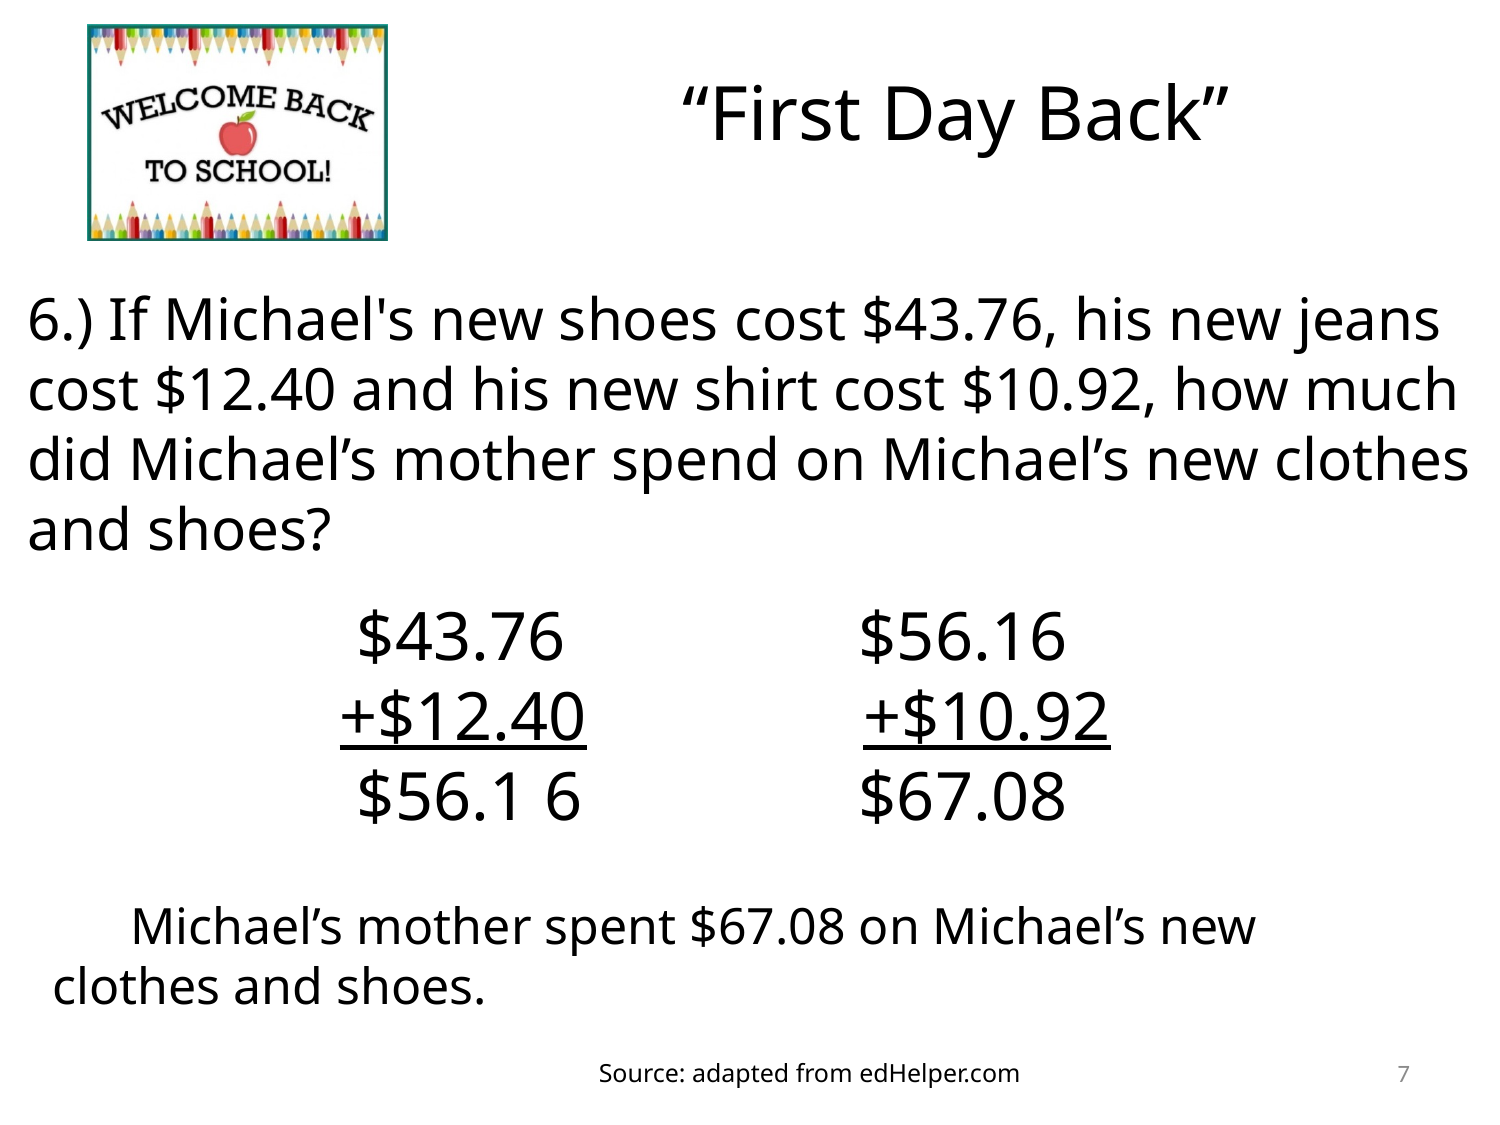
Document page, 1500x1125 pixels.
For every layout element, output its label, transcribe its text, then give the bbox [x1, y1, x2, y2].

slide_number 7 [1074, 1042, 1425, 1103]
text_box “First Day Back” [587, 58, 1325, 163]
text_box Source: adapted from edHelper.com [437, 1050, 1183, 1095]
text_box Michael’s mother spent $67.08 on Michael’s new clothes and shoes. [37, 887, 1450, 1023]
picture [87, 24, 388, 241]
text_box 6.) If Michael's new shoes cost $43.76, his new jeans cost $12.40 and his new shirt cost $10.92, how much did Michael’s mother spend on Michael’s new clothes and shoes? [12, 274, 1488, 570]
text_box $43.76 $56.16 +$12.40 +$10.92 $56.1 6 $67.08 [324, 586, 1238, 841]
